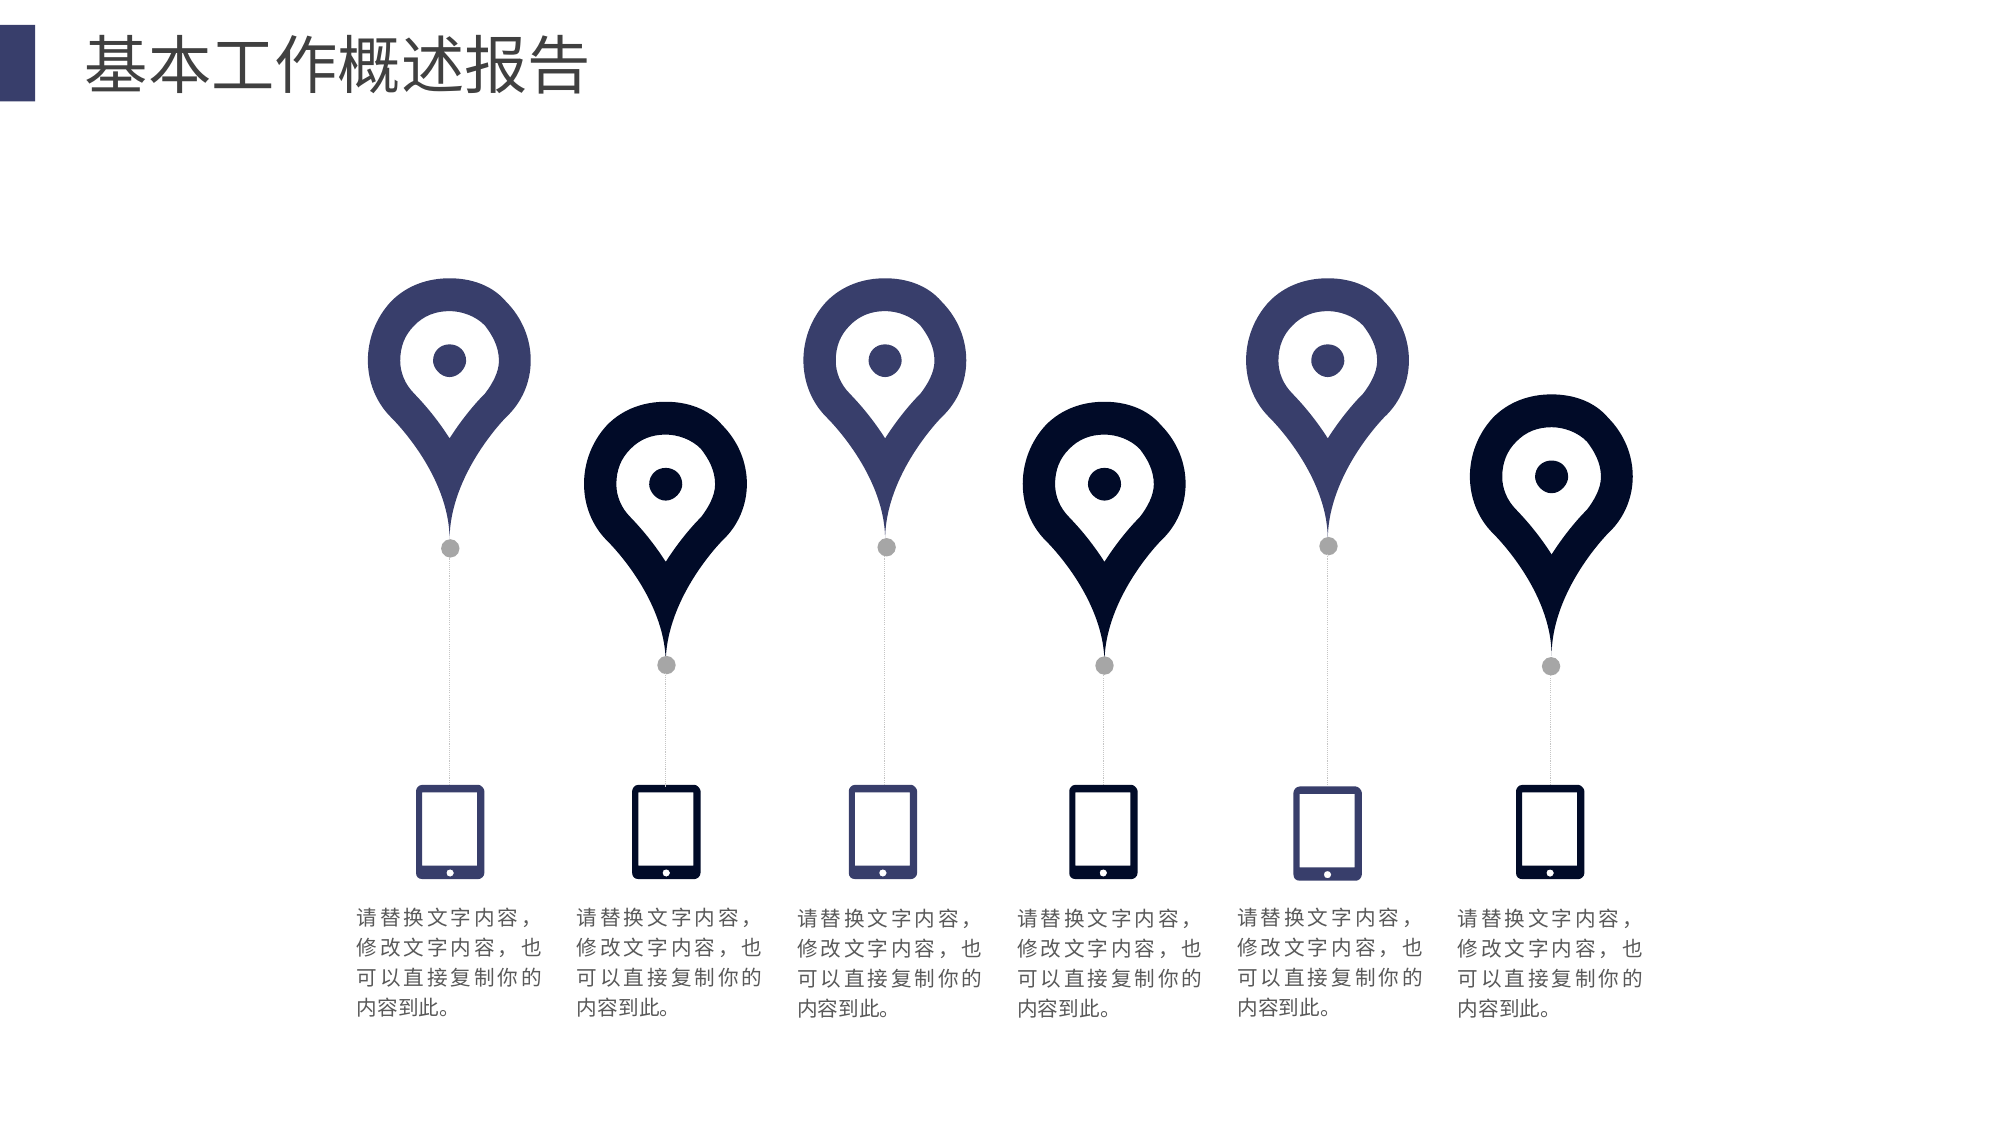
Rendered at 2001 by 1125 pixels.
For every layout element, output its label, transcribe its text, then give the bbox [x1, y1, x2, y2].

text_box 请替换文字内容，修改文字内容，也可以直接复制你的内容到此。 [356, 900, 543, 1020]
text_box 请替换文字内容，修改文字内容，也可以直接复制你的内容到此。 [1457, 901, 1644, 1021]
text_box [584, 401, 747, 654]
text_box [440, 538, 461, 559]
text_box [1469, 394, 1633, 655]
text_box [632, 784, 701, 880]
text_box 请替换文字内容，修改文字内容，也可以直接复制你的内容到此。 [1017, 900, 1204, 1021]
text_box [1087, 467, 1122, 501]
text_box [416, 784, 485, 880]
text_box [803, 278, 967, 537]
text_box 请替换文字内容，修改文字内容，也可以直接复制你的内容到此。 [576, 900, 763, 1020]
text_box [367, 278, 531, 538]
text_box [656, 654, 677, 676]
text_box [1311, 344, 1345, 378]
text_box [848, 784, 918, 880]
text_box [649, 467, 683, 501]
text_box [1293, 786, 1362, 881]
text_box 请替换文字内容，修改文字内容，也可以直接复制你的内容到此。 [797, 901, 983, 1021]
text_box [876, 536, 897, 558]
text_box [1516, 784, 1585, 880]
text_box [1318, 535, 1339, 557]
text_box [433, 344, 467, 378]
text_box [1022, 401, 1186, 655]
text_box [1535, 460, 1569, 494]
text_box [1540, 655, 1562, 677]
text_box [1246, 278, 1409, 535]
text_box [868, 344, 902, 378]
text_box [1094, 655, 1115, 676]
text_box [0, 24, 36, 102]
text_box 基本工作概述报告 [85, 24, 792, 101]
text_box [1069, 784, 1138, 880]
text_box 请替换文字内容，修改文字内容，也可以直接复制你的内容到此。 [1237, 900, 1424, 1020]
